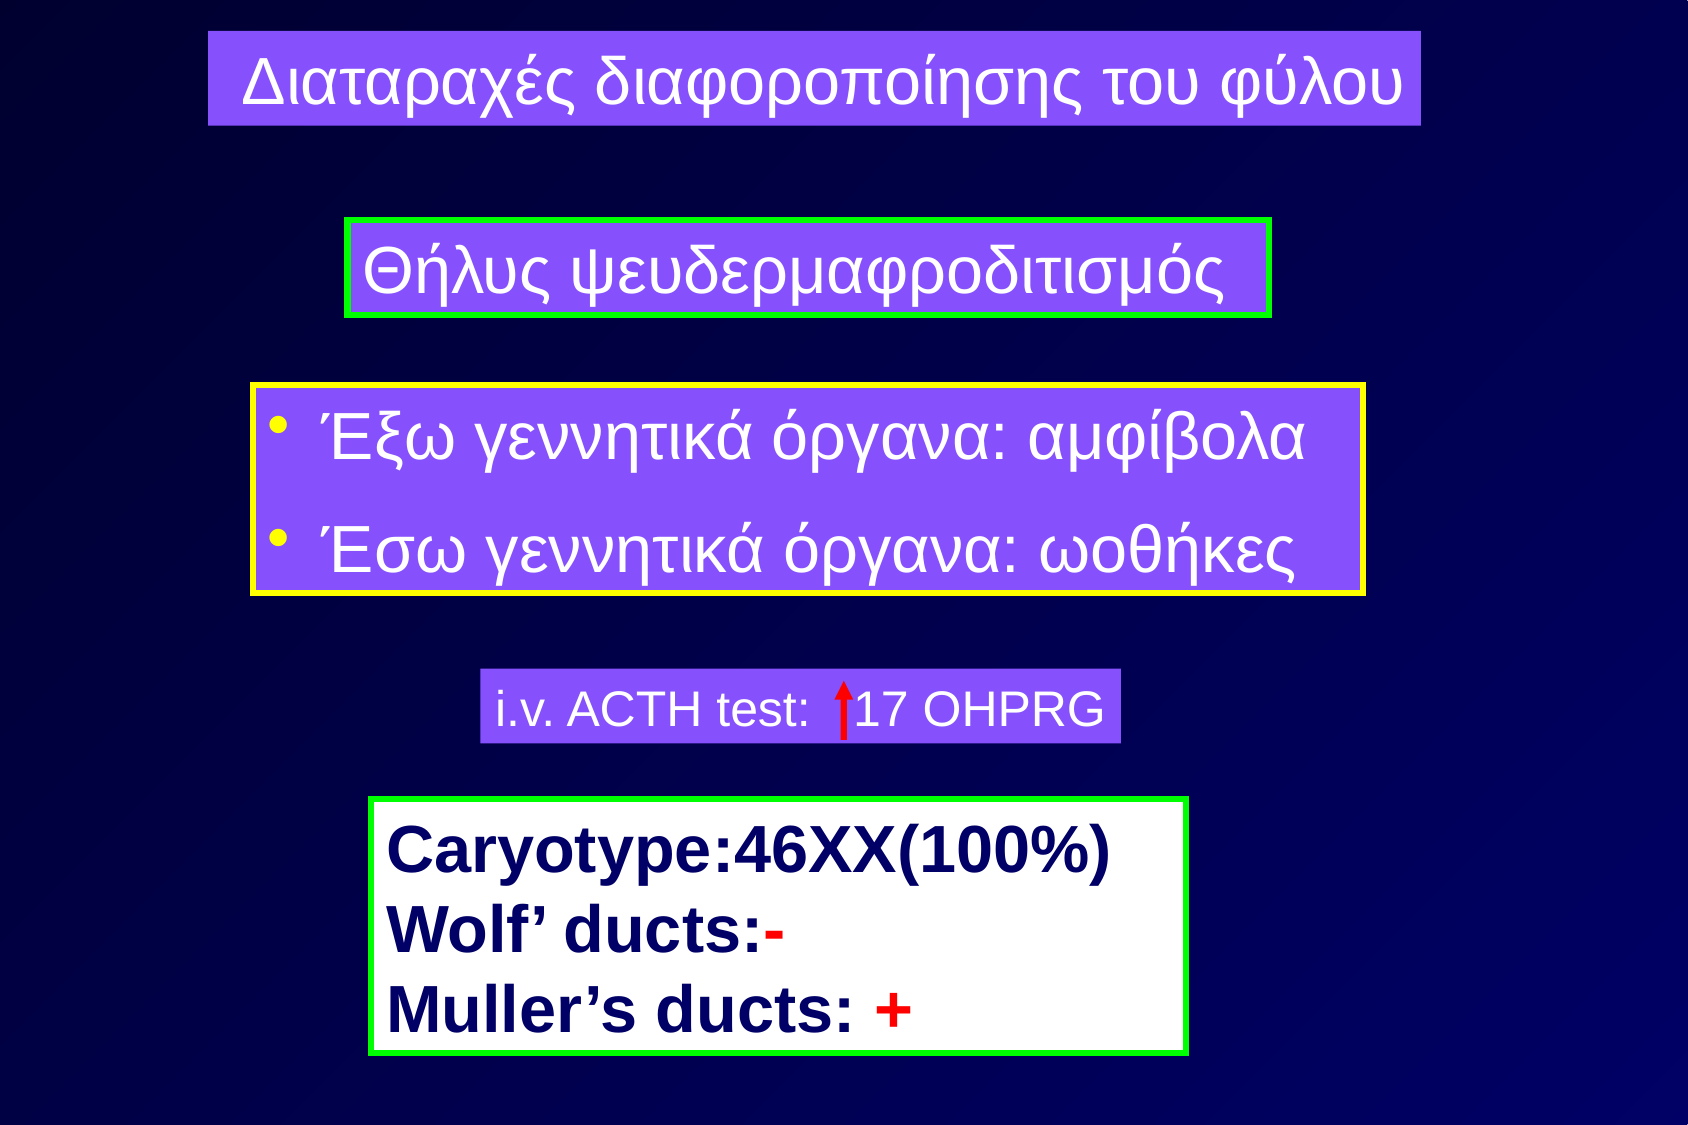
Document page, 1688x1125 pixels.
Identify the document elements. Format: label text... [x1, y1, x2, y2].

text_box Θήλυς ψευδερμαφροδιτισμός [347, 219, 1269, 315]
text_box Έξω γεννητικά όργανα: αμφίβολα Έσω γεννητικά όργανα: ωοθήκες [253, 385, 1364, 594]
text_box i.v. ACTH test: 17 ΟΗPRG [480, 668, 1121, 744]
text_box Διαταραχές διαφοροποίησης του φύλου [208, 30, 1421, 126]
text_box Caryotype:46ΧΧ(100%) Wolf’ ducts:- Muller’s ducts: + [371, 798, 1187, 1054]
text_box [837, 680, 850, 740]
